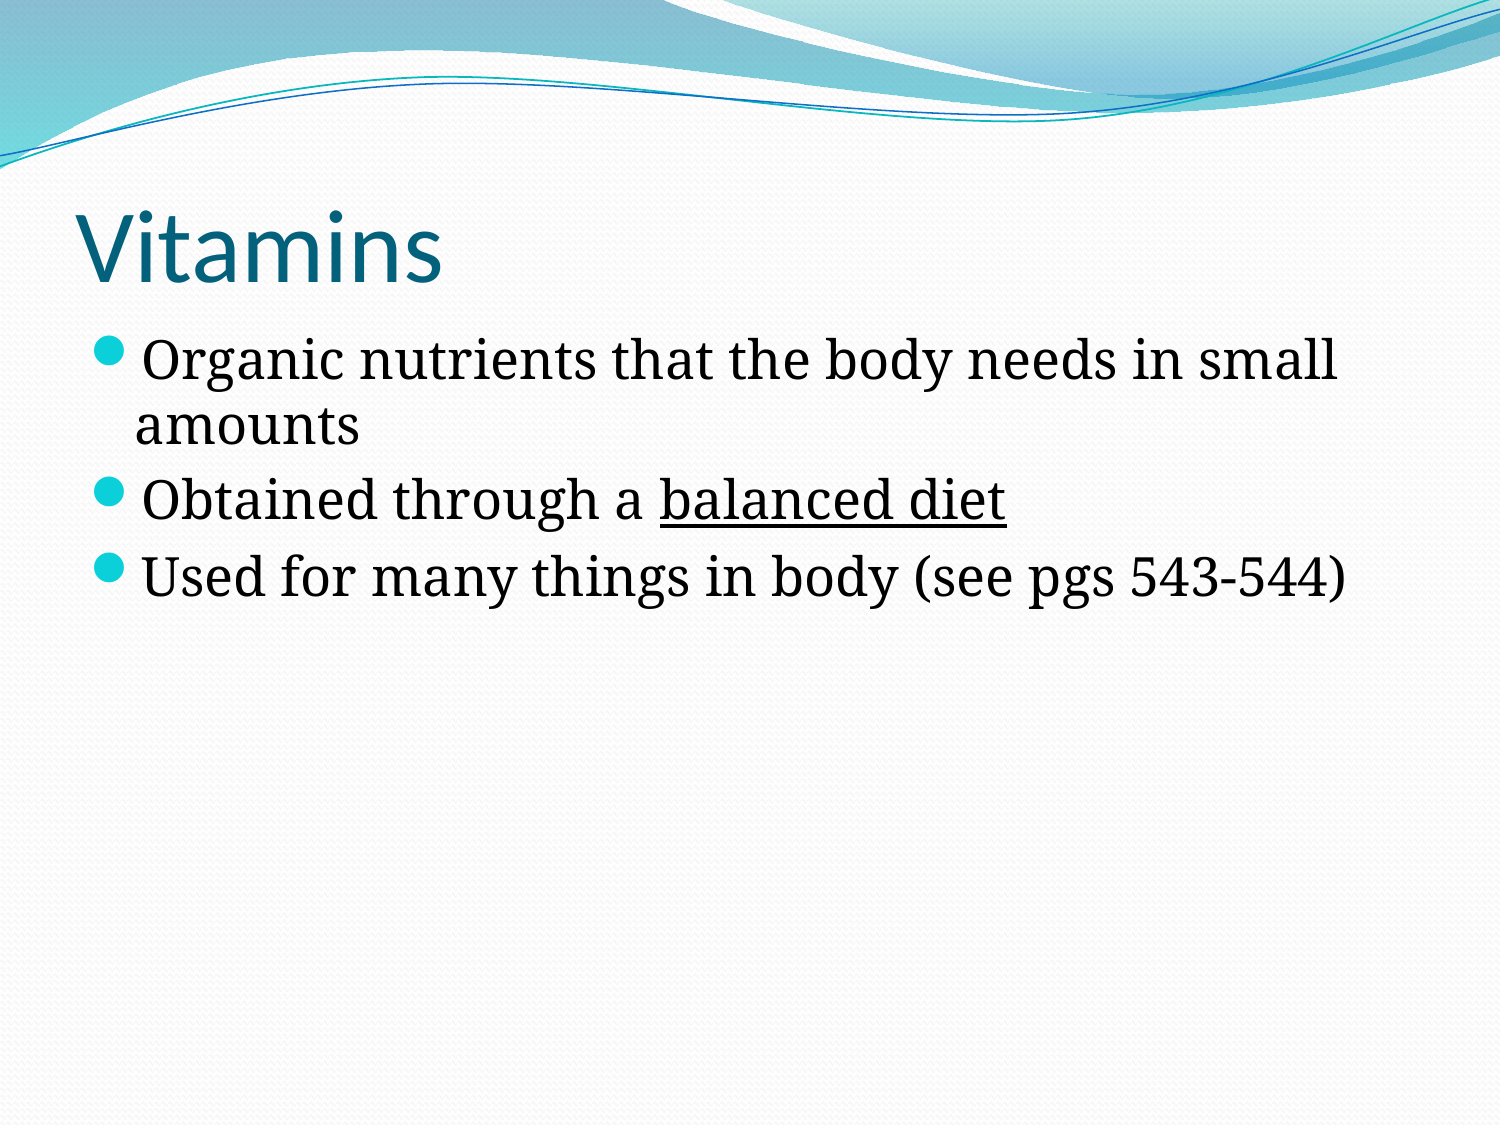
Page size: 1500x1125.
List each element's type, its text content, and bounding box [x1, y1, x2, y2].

list Organic nutrients that the body needs in small amounts Obtained through a balanced diet Used for many things in body (see pgs 543-544) [75, 317, 1425, 1038]
title Vitamins [75, 115, 1425, 303]
